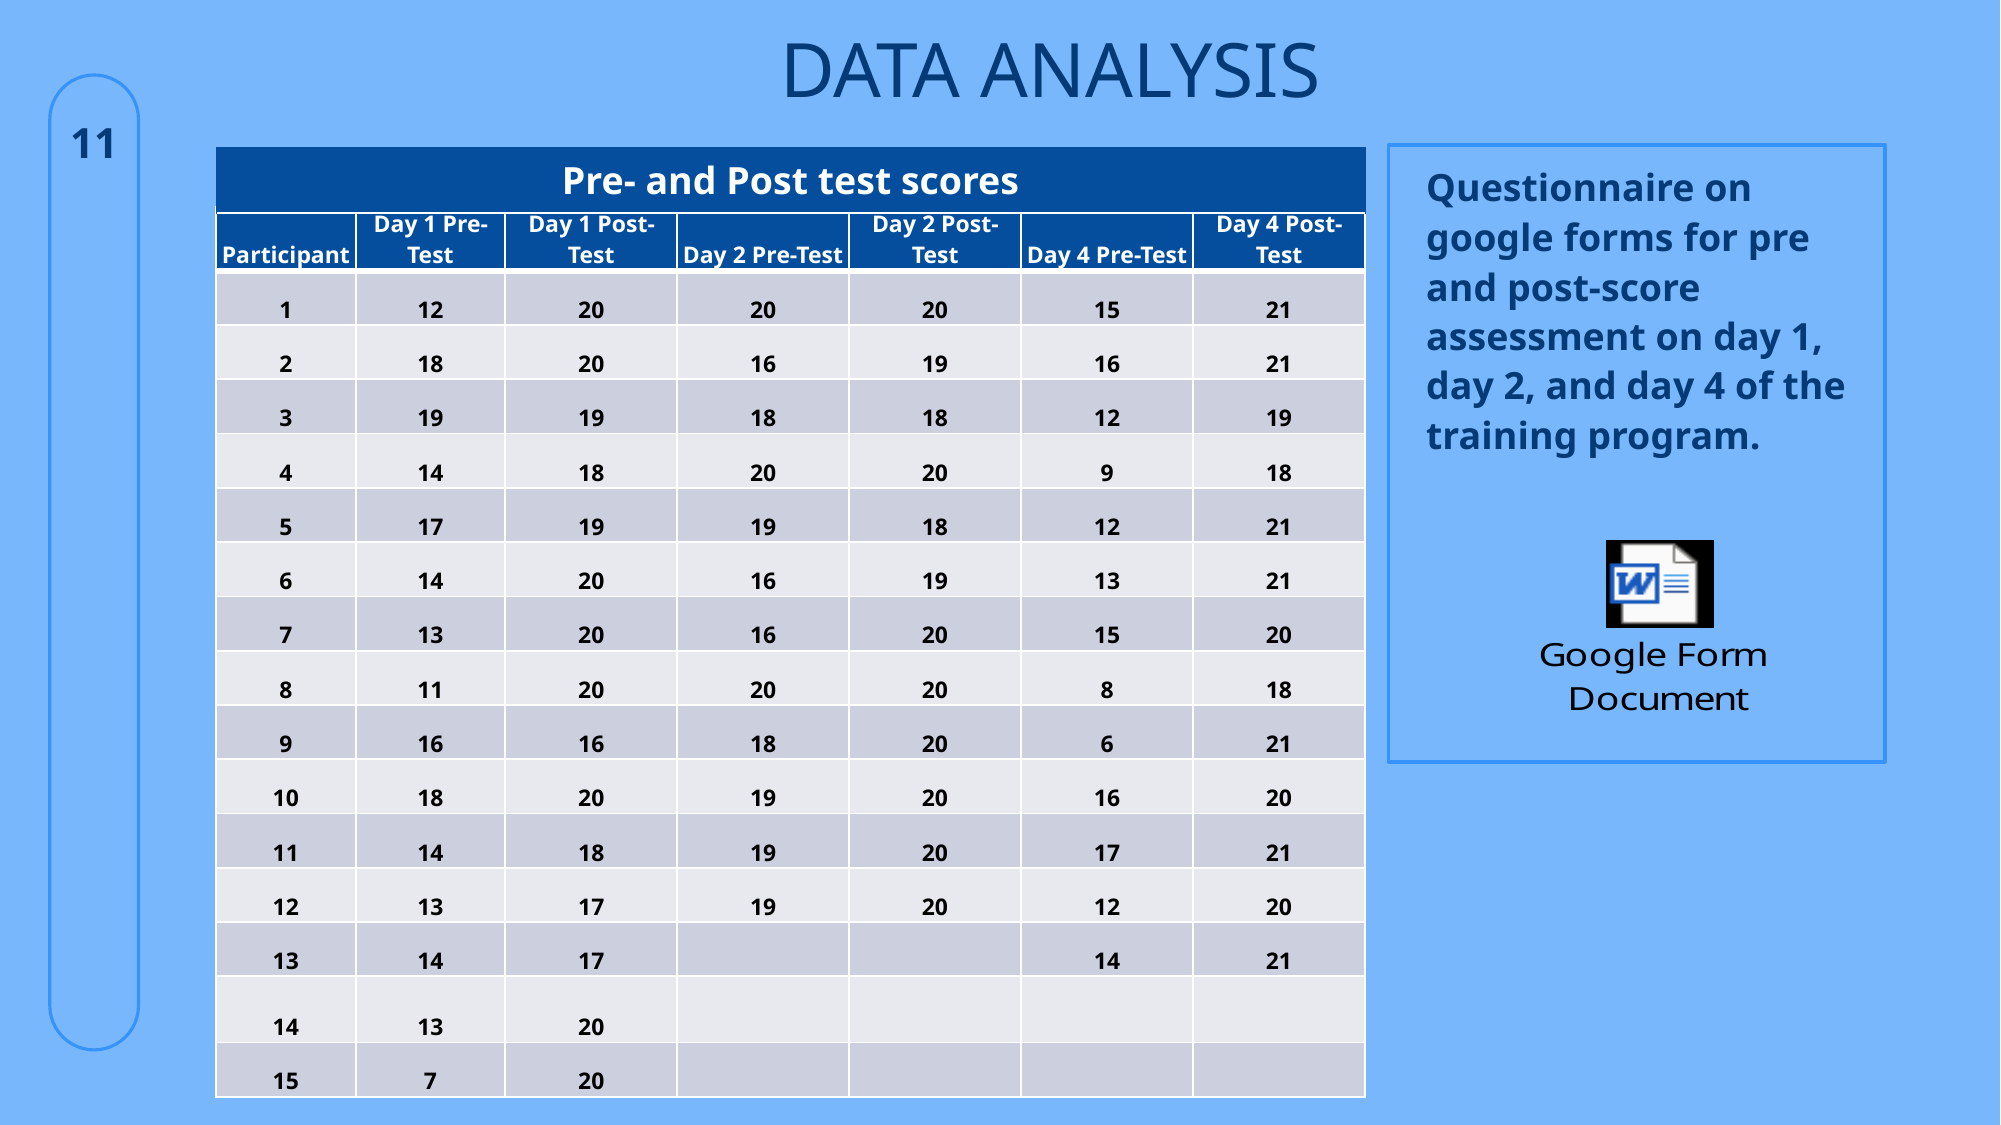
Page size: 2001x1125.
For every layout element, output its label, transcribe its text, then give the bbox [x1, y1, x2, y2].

table_cell 16 [1022, 760, 1192, 813]
table_cell 2 [217, 326, 355, 378]
table_cell 19 [678, 760, 848, 813]
table_cell 13 [217, 923, 355, 975]
table_cell 16 [678, 543, 848, 596]
table_cell [1022, 1043, 1192, 1096]
table_cell [678, 977, 848, 1042]
table_cell 20 [506, 977, 676, 1042]
table_cell 12 [1022, 380, 1192, 433]
table_cell 18 [357, 760, 504, 813]
table_cell 4 [217, 434, 355, 487]
table_cell 16 [357, 706, 504, 758]
table_cell 15 [1022, 597, 1192, 650]
table_cell [1022, 977, 1192, 1042]
table_cell 18 [506, 814, 676, 867]
table_cell 1 [217, 274, 355, 324]
table_cell 3 [217, 380, 355, 433]
table_cell 13 [357, 977, 504, 1042]
table_header Day 2 Post-Test [850, 214, 1020, 268]
table_cell 9 [1022, 434, 1192, 487]
table_cell 20 [850, 274, 1020, 324]
table_cell 8 [1022, 652, 1192, 704]
table_header Participant [217, 214, 355, 268]
table_cell 13 [357, 869, 504, 921]
table_cell 19 [357, 380, 504, 433]
table_cell 18 [850, 489, 1020, 541]
table_cell 21 [1194, 814, 1364, 867]
table_cell 11 [357, 652, 504, 704]
table_cell 18 [506, 434, 676, 487]
table_cell [1194, 1043, 1364, 1096]
table_cell 21 [1194, 489, 1364, 541]
table_cell 8 [217, 652, 355, 704]
table_cell 20 [506, 1043, 676, 1096]
table_cell 20 [506, 597, 676, 650]
table_header Day 2 Pre-Test [678, 214, 848, 268]
table_cell 14 [357, 814, 504, 867]
table_cell 10 [217, 760, 355, 813]
table_cell 21 [1194, 274, 1364, 324]
table_cell 5 [217, 489, 355, 541]
table_cell 20 [678, 434, 848, 487]
table_cell 19 [850, 543, 1020, 596]
table_cell [850, 923, 1020, 975]
table_cell 13 [1022, 543, 1192, 596]
table_cell 12 [1022, 869, 1192, 921]
table_cell 12 [357, 274, 504, 324]
table_cell 20 [850, 597, 1020, 650]
table_header Day 1 Pre-Test [357, 214, 504, 268]
table_header Day 1 Post-Test [506, 214, 676, 268]
table_cell 20 [678, 274, 848, 324]
table_cell 20 [506, 326, 676, 378]
table_cell 16 [1022, 326, 1192, 378]
table_cell 20 [506, 274, 676, 324]
list Questionnaire on google forms for pre and post-score assessment on day 1, day 2, and day 4 of the training program. [1387, 143, 1887, 764]
table_cell 20 [678, 652, 848, 704]
table_cell 19 [678, 489, 848, 541]
table_cell 16 [678, 597, 848, 650]
table_cell 20 [850, 434, 1020, 487]
table_cell 13 [357, 597, 504, 650]
table_cell 20 [850, 814, 1020, 867]
table_cell 18 [1194, 434, 1364, 487]
table_cell 18 [678, 706, 848, 758]
table_cell 17 [1022, 814, 1192, 867]
table_cell 6 [217, 543, 355, 596]
table_cell 11 [217, 814, 355, 867]
table_cell 20 [850, 869, 1020, 921]
table_cell [1194, 977, 1364, 1042]
table_cell 20 [506, 652, 676, 704]
table_cell 7 [357, 1043, 504, 1096]
table_cell [678, 923, 848, 975]
table_cell [850, 1043, 1020, 1096]
table_cell 21 [1194, 326, 1364, 378]
table_cell 16 [506, 706, 676, 758]
slide_number 11 [49, 102, 139, 188]
table_cell 18 [1194, 652, 1364, 704]
table_cell [850, 977, 1020, 1042]
table_cell [678, 1043, 848, 1096]
table_cell 20 [1194, 597, 1364, 650]
table_cell 21 [1194, 923, 1364, 975]
table_cell 21 [1194, 543, 1364, 596]
table_cell 14 [1022, 923, 1192, 975]
table_header Day 4 Post-Test [1194, 214, 1364, 268]
table_cell 14 [357, 434, 504, 487]
table_cell 14 [357, 923, 504, 975]
table_header Day 4 Pre-Test [1022, 214, 1192, 268]
table_cell 17 [506, 869, 676, 921]
table_cell 20 [506, 760, 676, 813]
table_cell 15 [217, 1043, 355, 1096]
table_cell 14 [217, 977, 355, 1042]
table_cell 19 [506, 489, 676, 541]
table_cell 20 [850, 706, 1020, 758]
table_cell 19 [506, 380, 676, 433]
table_cell 18 [678, 380, 848, 433]
title Data Analysis [216, 32, 1886, 137]
table_cell 20 [506, 543, 676, 596]
table_cell 20 [850, 652, 1020, 704]
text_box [1501, 539, 1816, 766]
table_cell 20 [850, 760, 1020, 813]
table_cell 19 [1194, 380, 1364, 433]
table_header Pre- and Post test scores [217, 148, 1365, 212]
table_cell 18 [357, 326, 504, 378]
table_cell 17 [357, 489, 504, 541]
table_cell 7 [217, 597, 355, 650]
table_cell 12 [217, 869, 355, 921]
table_cell 14 [357, 543, 504, 596]
table_cell 19 [850, 326, 1020, 378]
table_cell 16 [678, 326, 848, 378]
table_cell 12 [1022, 489, 1192, 541]
table_cell 20 [1194, 869, 1364, 921]
table_cell 19 [678, 814, 848, 867]
table_cell 18 [850, 380, 1020, 433]
table_cell 17 [506, 923, 676, 975]
table_cell 20 [1194, 760, 1364, 813]
table_cell 19 [678, 869, 848, 921]
table_cell 15 [1022, 274, 1192, 324]
table_cell 9 [217, 706, 355, 758]
table_cell 21 [1194, 706, 1364, 758]
table_cell 6 [1022, 706, 1192, 758]
